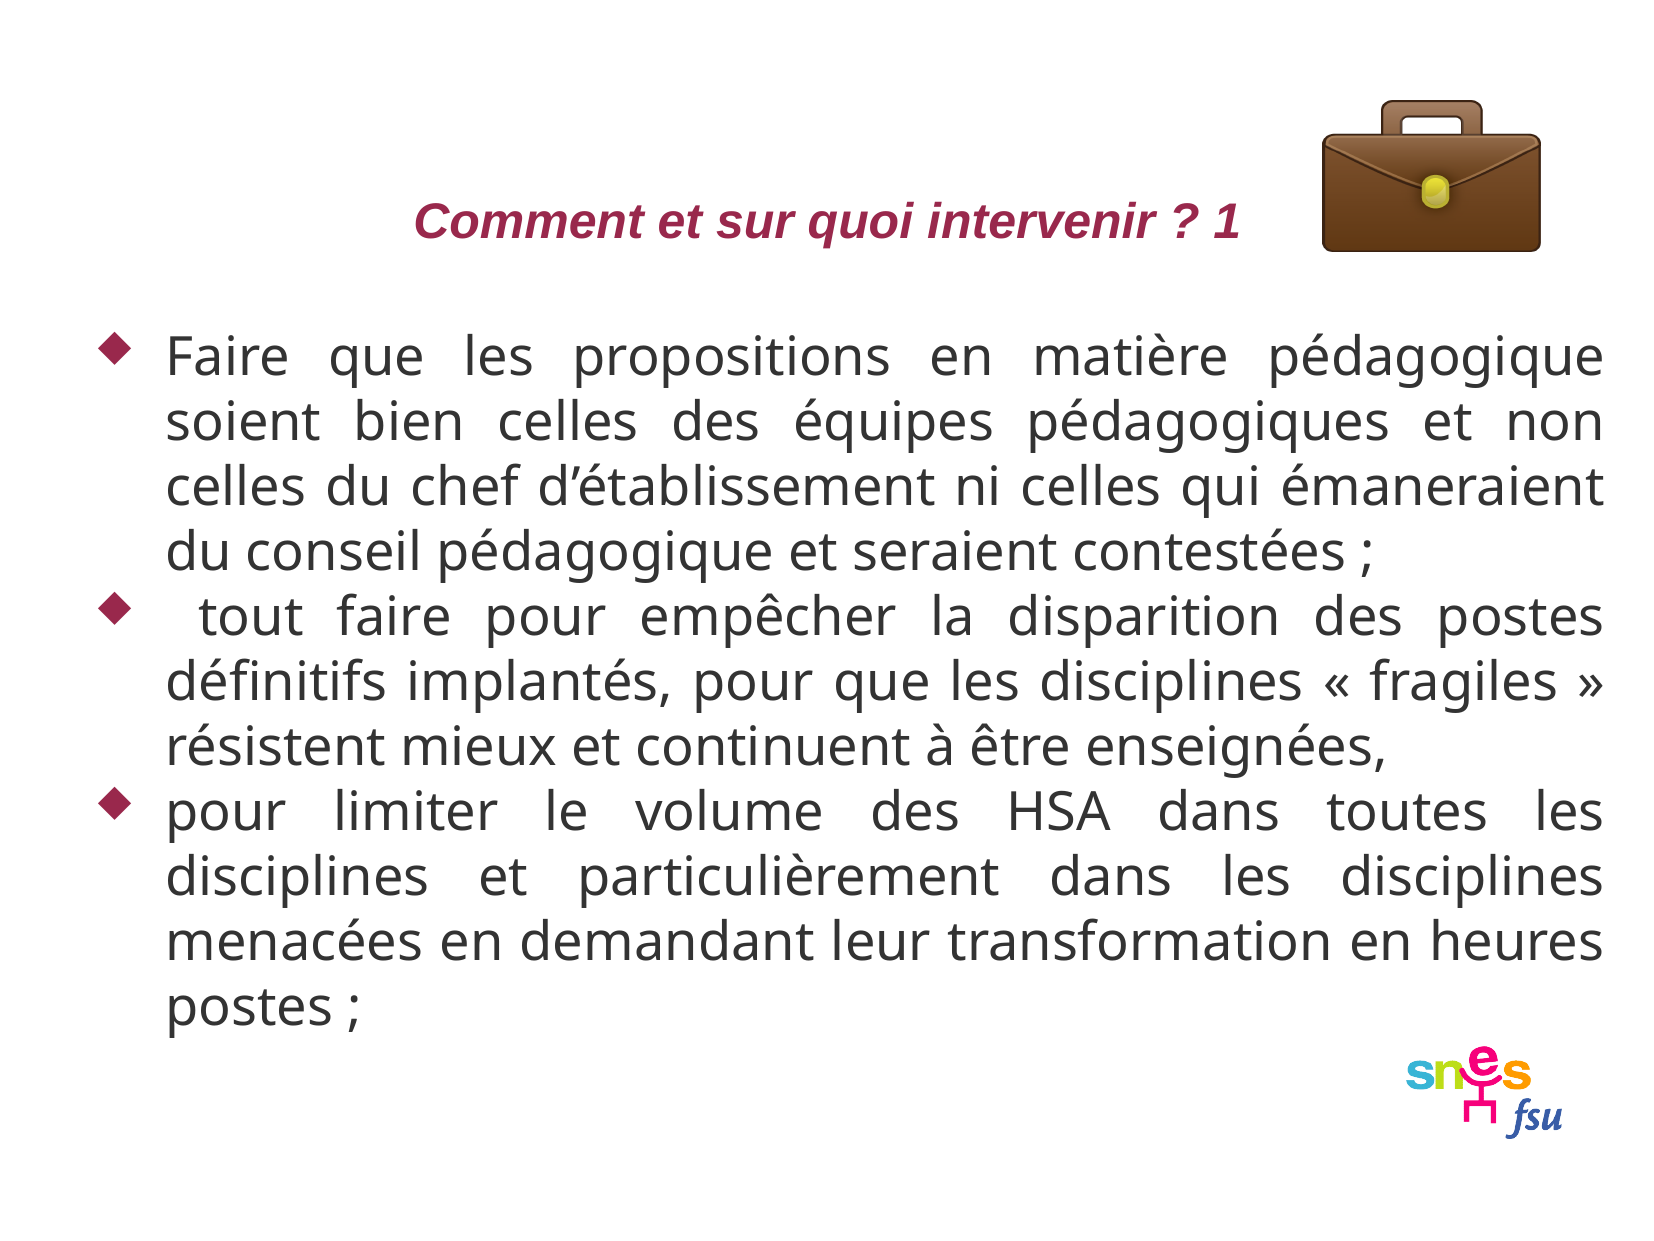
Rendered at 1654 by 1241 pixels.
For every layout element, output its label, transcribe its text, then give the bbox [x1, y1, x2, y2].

list Faire que les propositions en matière pédagogique soient bien celles des équipes pédagogiques et non celles du chef d’établissement ni celles qui émaneraient du conseil pédagogique et seraient contestées ; tout faire pour empêcher la disparition des postes définitifs implantés, pour que les disciplines « fragiles » résistent mieux et continuent à être enseignées, pour limiter le volume des HSA dans toutes les disciplines et particulièrement dans les disciplines menacées en demandant leur transformation en heures postes ; [82, 256, 1607, 1073]
picture [1322, 100, 1541, 253]
picture [1405, 1045, 1562, 1139]
title Comment et sur quoi intervenir ? 1 [121, 114, 1318, 256]
